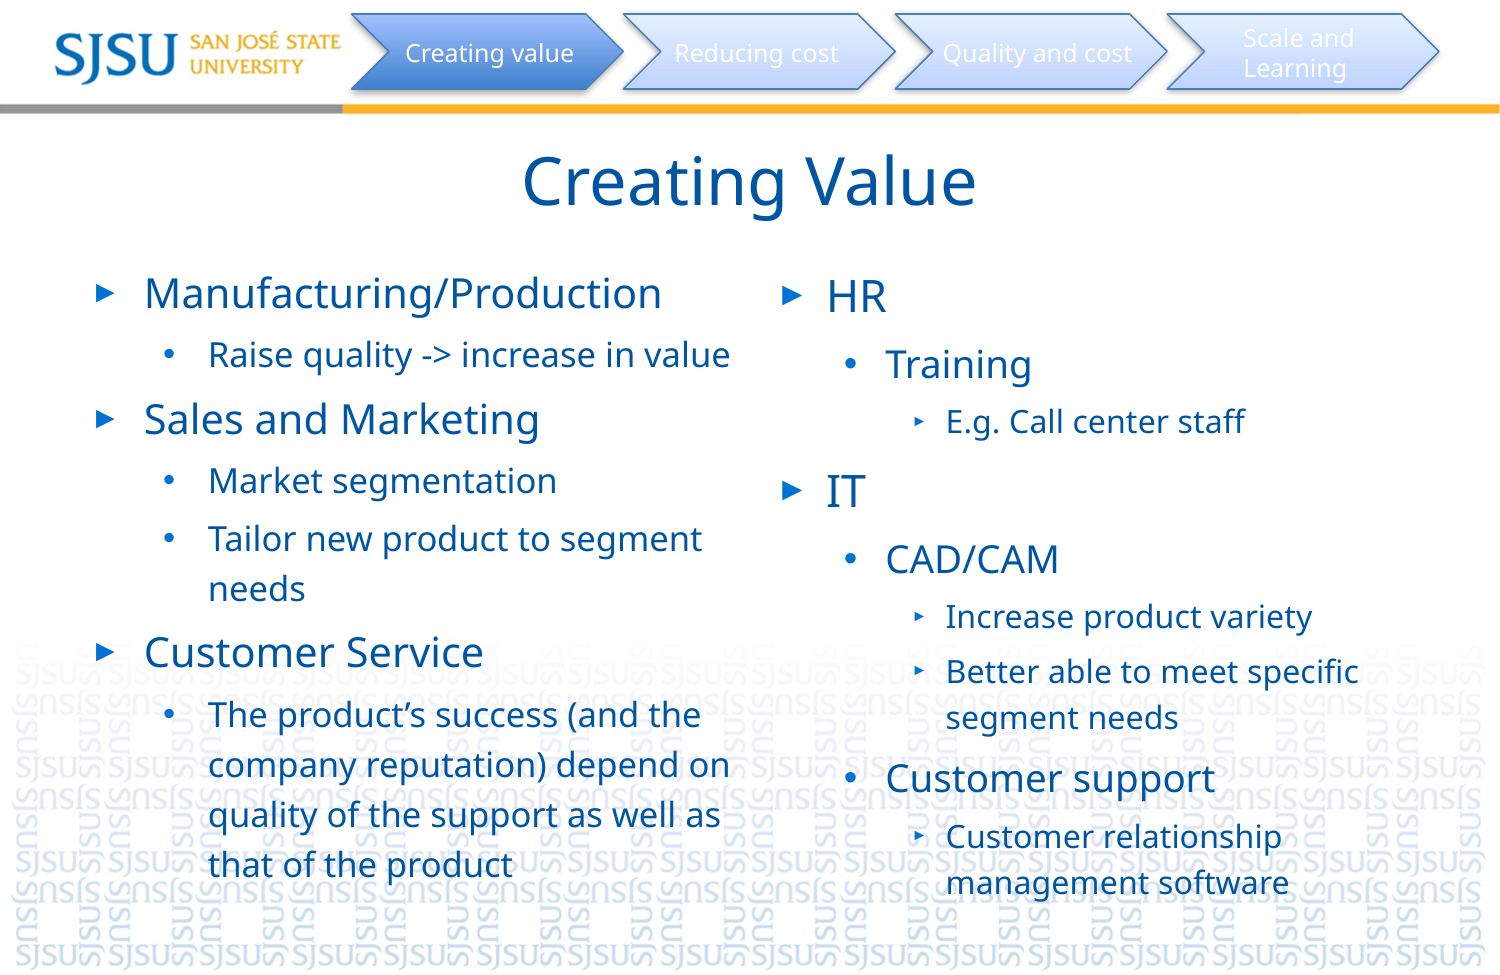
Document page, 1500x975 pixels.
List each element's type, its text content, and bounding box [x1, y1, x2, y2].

title Creating Value [75, 135, 1425, 222]
picture [0, 577, 1500, 975]
list HR Training E.g. Call center staff IT CAD/CAM Increase product variety Better able to meet specific segment needs Customer support Customer relationship management software [760, 249, 1500, 913]
picture [0, 0, 1500, 133]
list Manufacturing/Production Raise quality -> increase in value Sales and Marketing Market segmentation Tailor new product to segment needs Customer Service The product’s success (and the company reputation) depend on quality of the support as well as that of the product [75, 249, 760, 902]
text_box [384, 14, 1381, 91]
